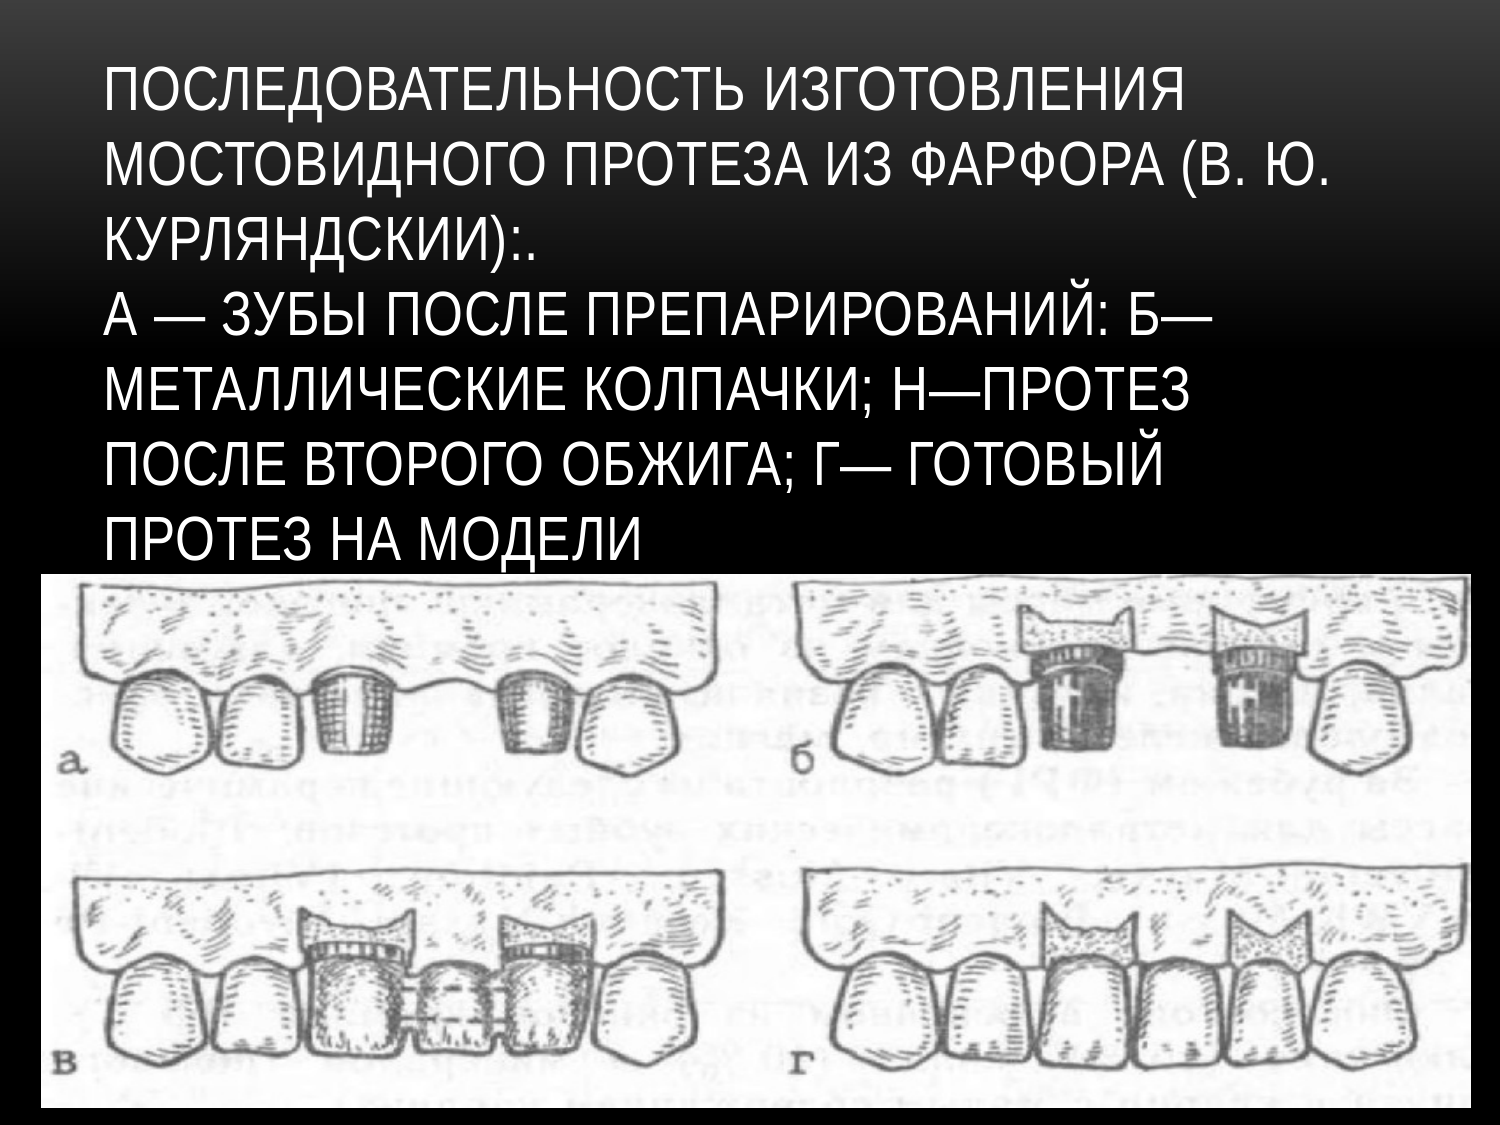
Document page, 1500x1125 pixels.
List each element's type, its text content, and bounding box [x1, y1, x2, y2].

picture [0, 0, 1500, 1125]
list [41, 574, 1471, 1109]
title Последовательность изготовления мостовидного протеза из фарфора (В. Ю. Курляндскии):. а — зубы после препарирований: б—металлические колпачки; н—протез после второго обжига; г— готовый протез на модели [88, 468, 1389, 574]
